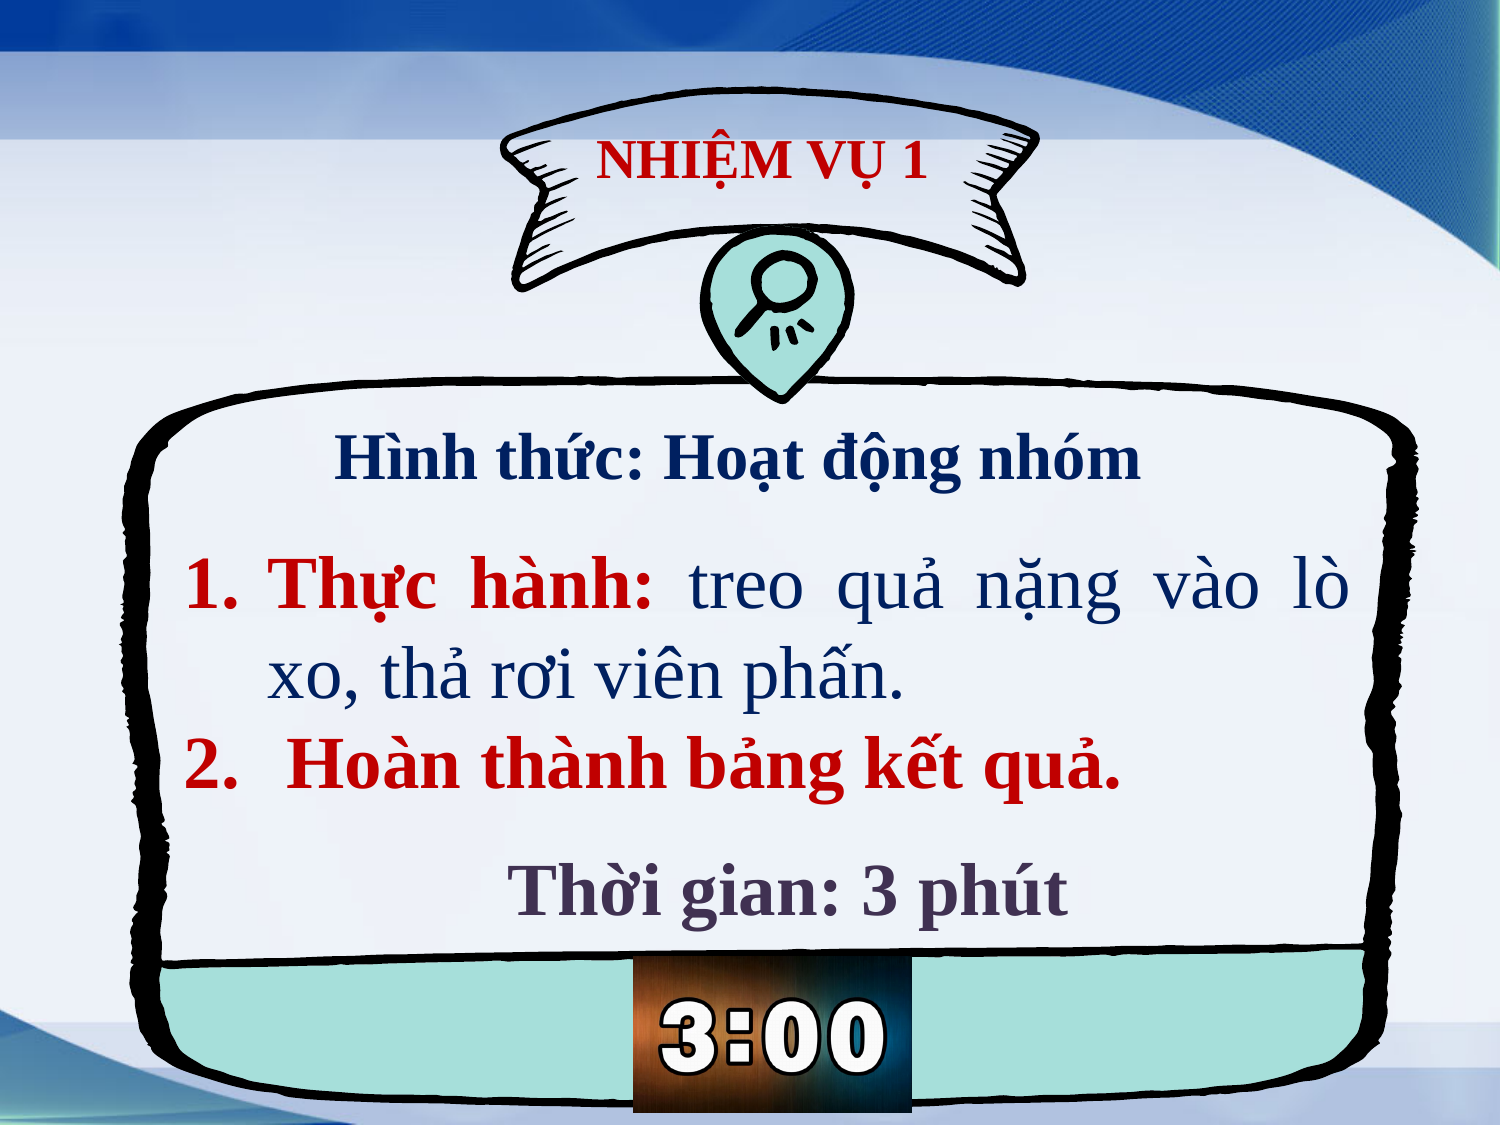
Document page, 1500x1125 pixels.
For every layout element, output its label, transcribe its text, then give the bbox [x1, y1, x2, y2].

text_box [632, 955, 913, 1114]
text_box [115, 374, 1425, 1109]
text_box [499, 86, 1040, 293]
text_box NHIỆM VỤ 1 [550, 126, 989, 206]
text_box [698, 224, 856, 405]
picture [0, 0, 1500, 1125]
